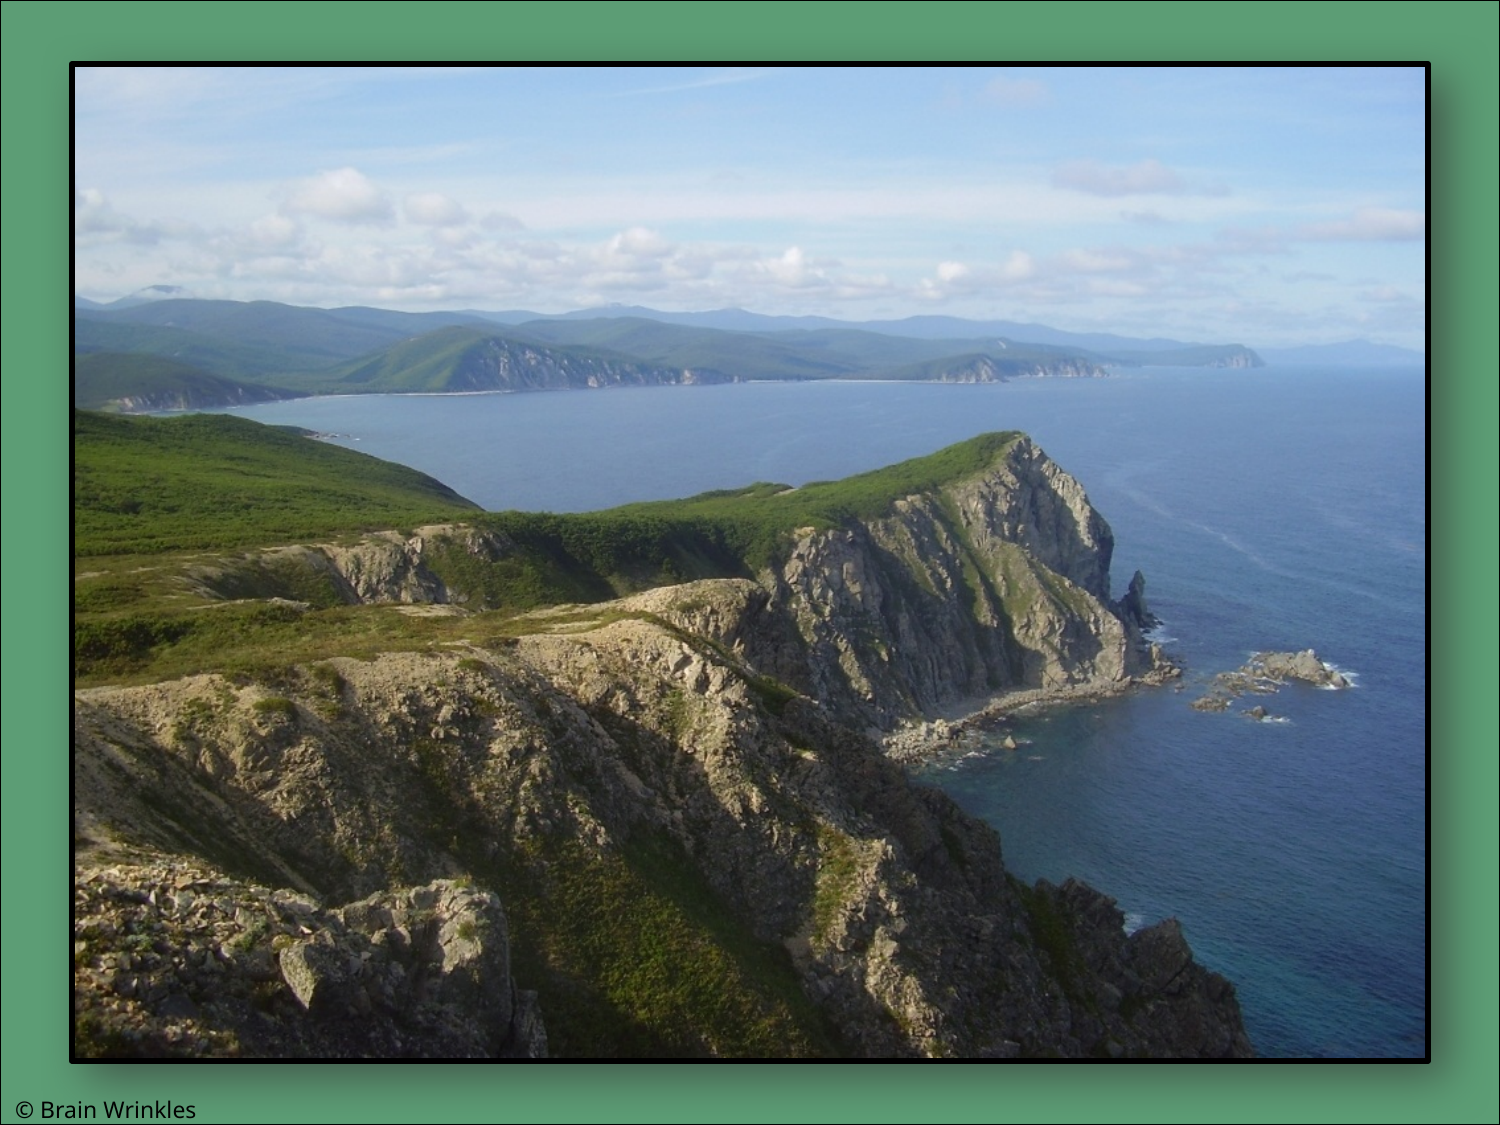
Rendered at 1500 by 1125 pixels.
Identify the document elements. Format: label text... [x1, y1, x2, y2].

picture [74, 67, 1425, 1058]
text_box © Brain Wrinkles [0, 1088, 327, 1125]
text_box [0, 0, 1500, 1125]
